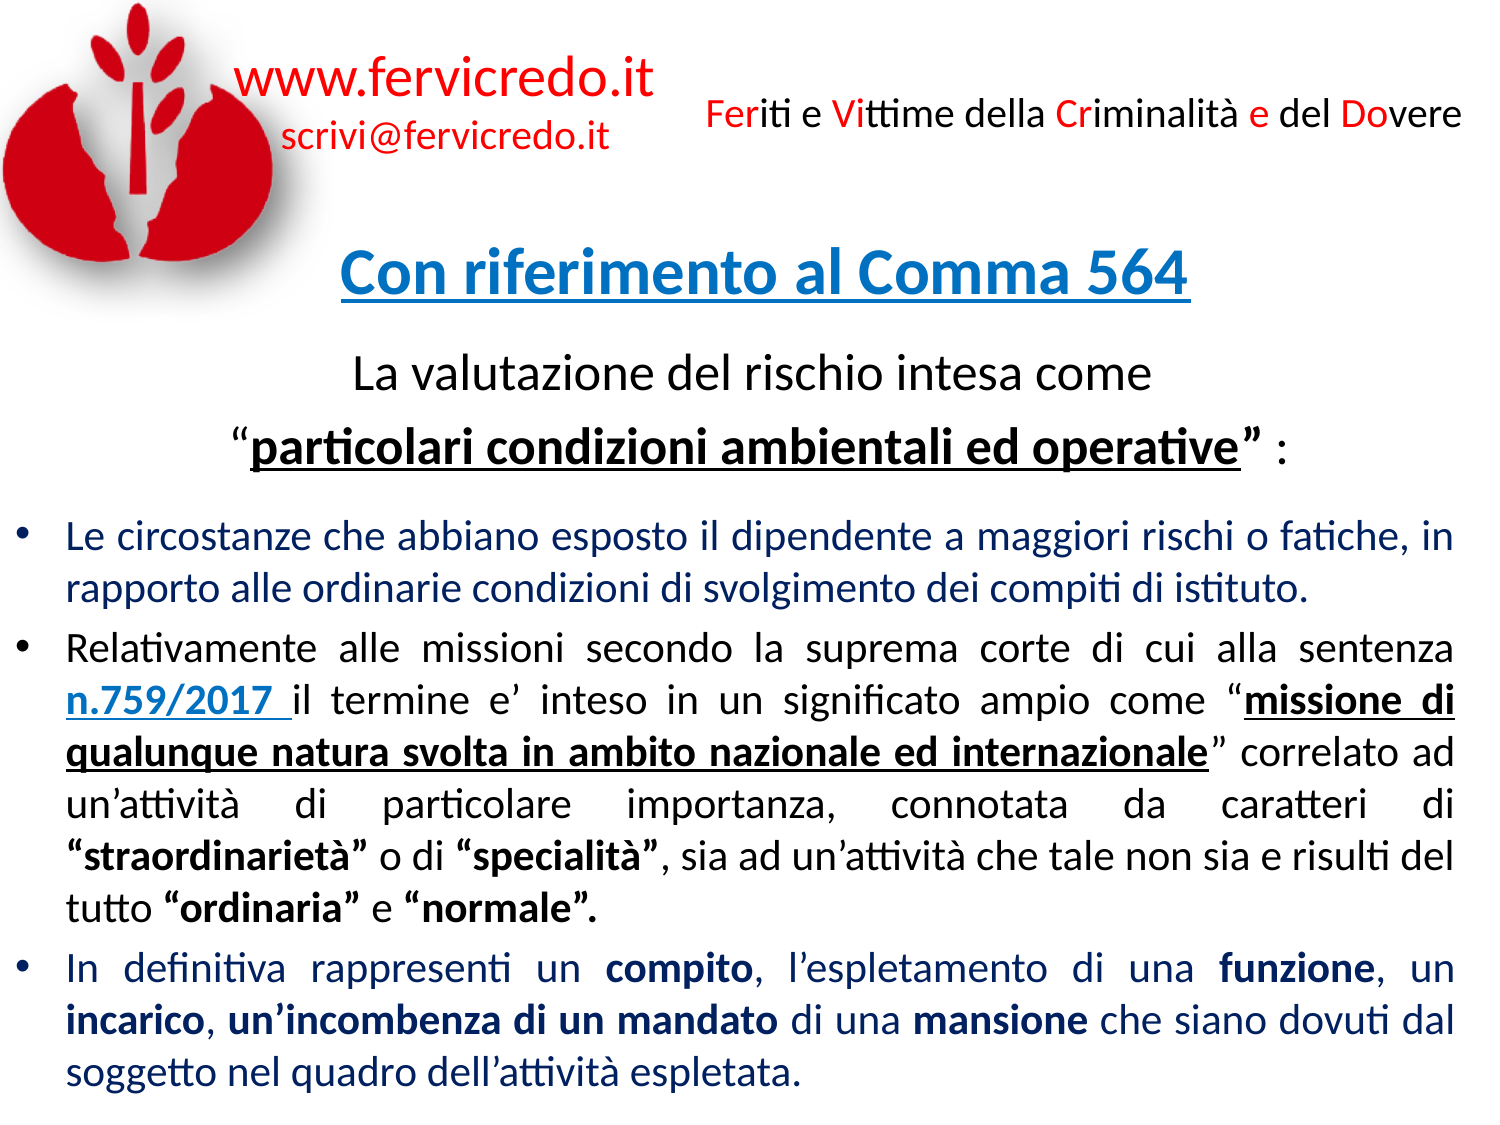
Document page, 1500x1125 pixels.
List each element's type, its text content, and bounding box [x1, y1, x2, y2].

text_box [0, 0, 1500, 266]
list Con riferimento al Comma 564 La valutazione del rischio intesa come “particolari condizioni ambientali ed operative” : Le circostanze che abbiano esposto il dipendente a maggiori rischi o fatiche, in rapporto alle ordinarie condizioni di svolgimento dei compiti di istituto. Relativamente alle missioni secondo la suprema corte di cui alla sentenza n.759/2017 il termine e’ inteso in un significato ampio come “missione di qualunque natura svolta in ambito nazionale ed internazionale” correlato ad un’attività di particolare importanza, connotata da caratteri di “straordinarietà” o di “specialità”, sia ad un’attività che tale non sia e risulti del tutto “ordinaria” e “normale”. In definitiva rappresenti un compito, l’espletamento di una funzione, un incarico, un’incombenza di un mandato di una mansione che siano dovuti dal soggetto nel quadro dell’attività espletata. [0, 275, 1471, 1125]
